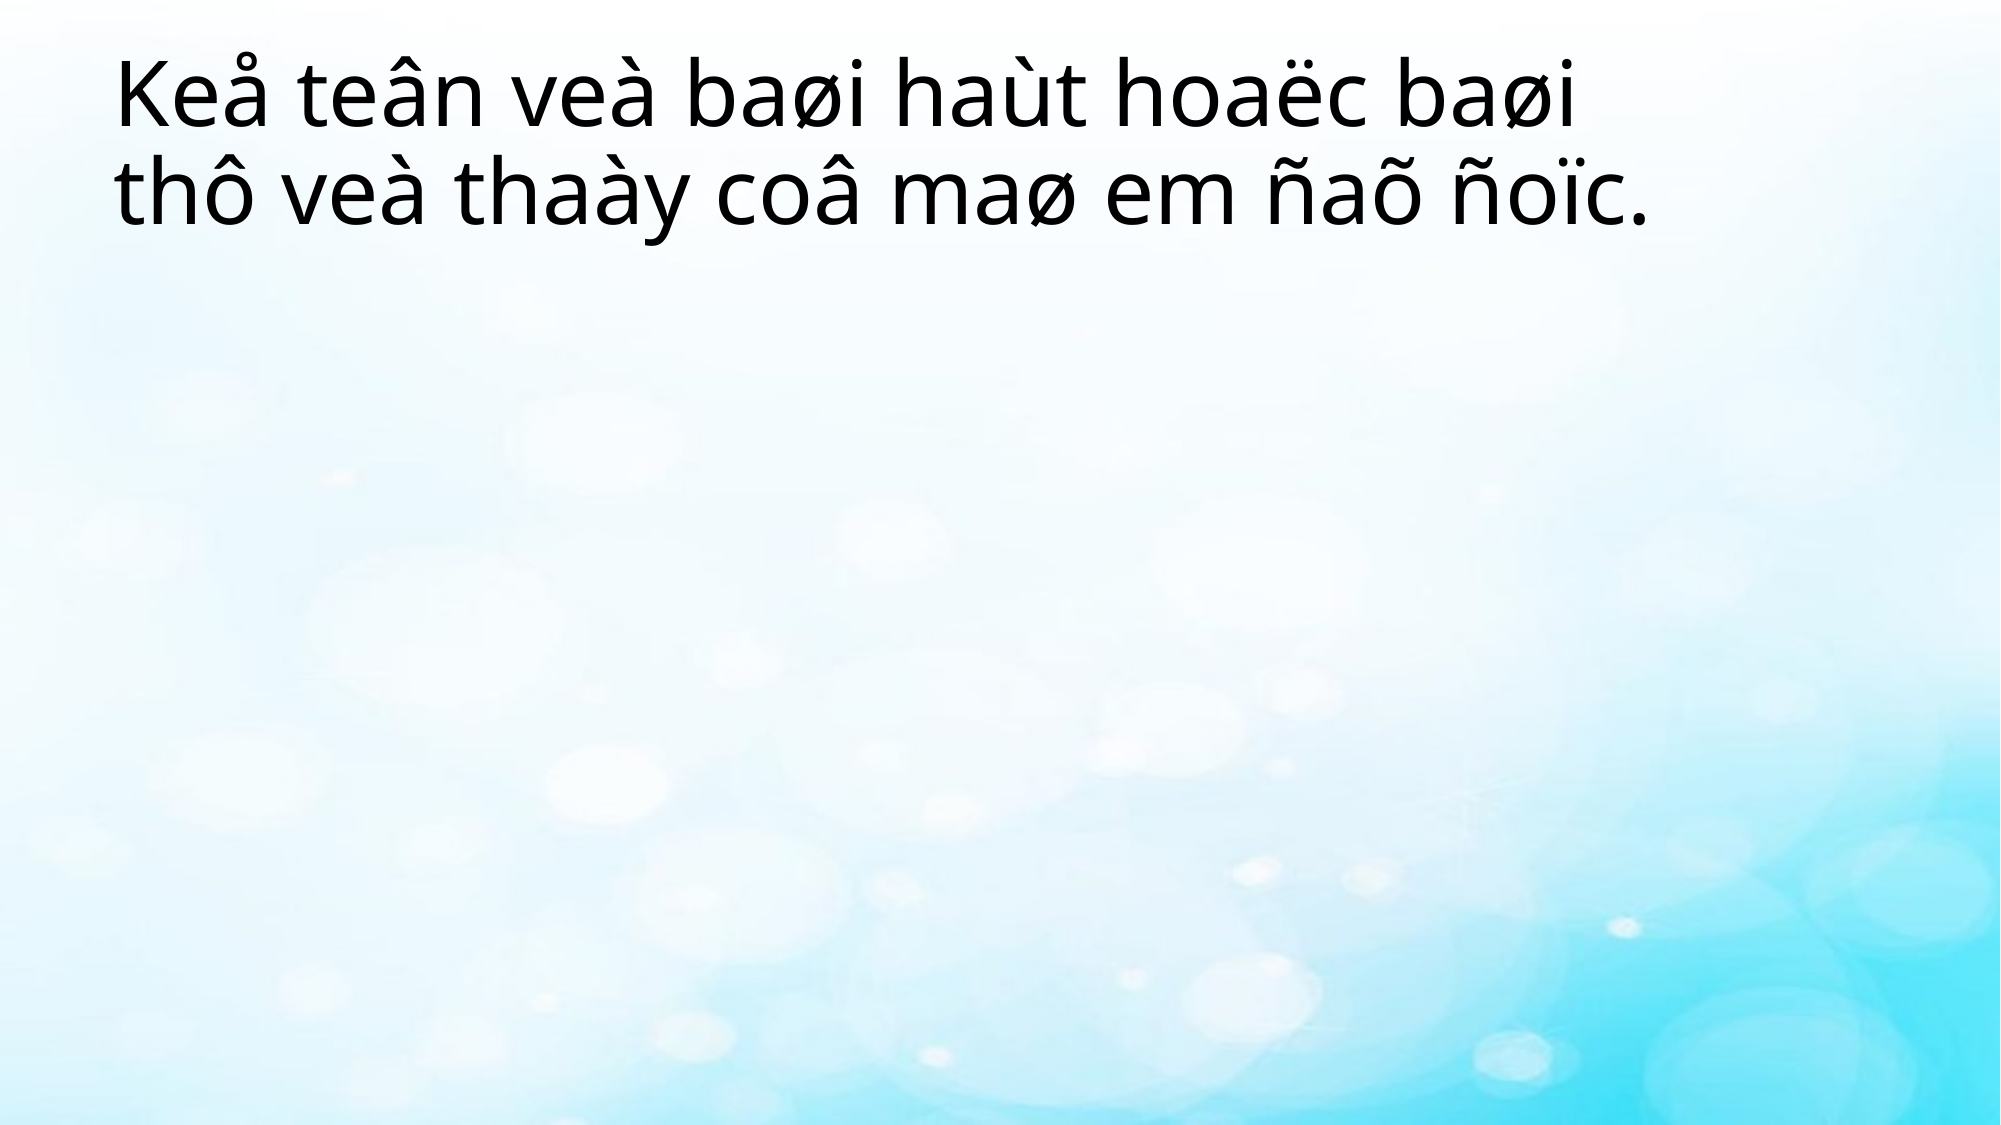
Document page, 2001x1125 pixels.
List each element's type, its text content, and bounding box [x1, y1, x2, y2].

picture [0, 0, 2001, 1125]
text_box Keå teân veà baøi haùt hoaëc baøi thô veà thaày coâ maø em ñaõ ñoïc. [98, 37, 1680, 256]
